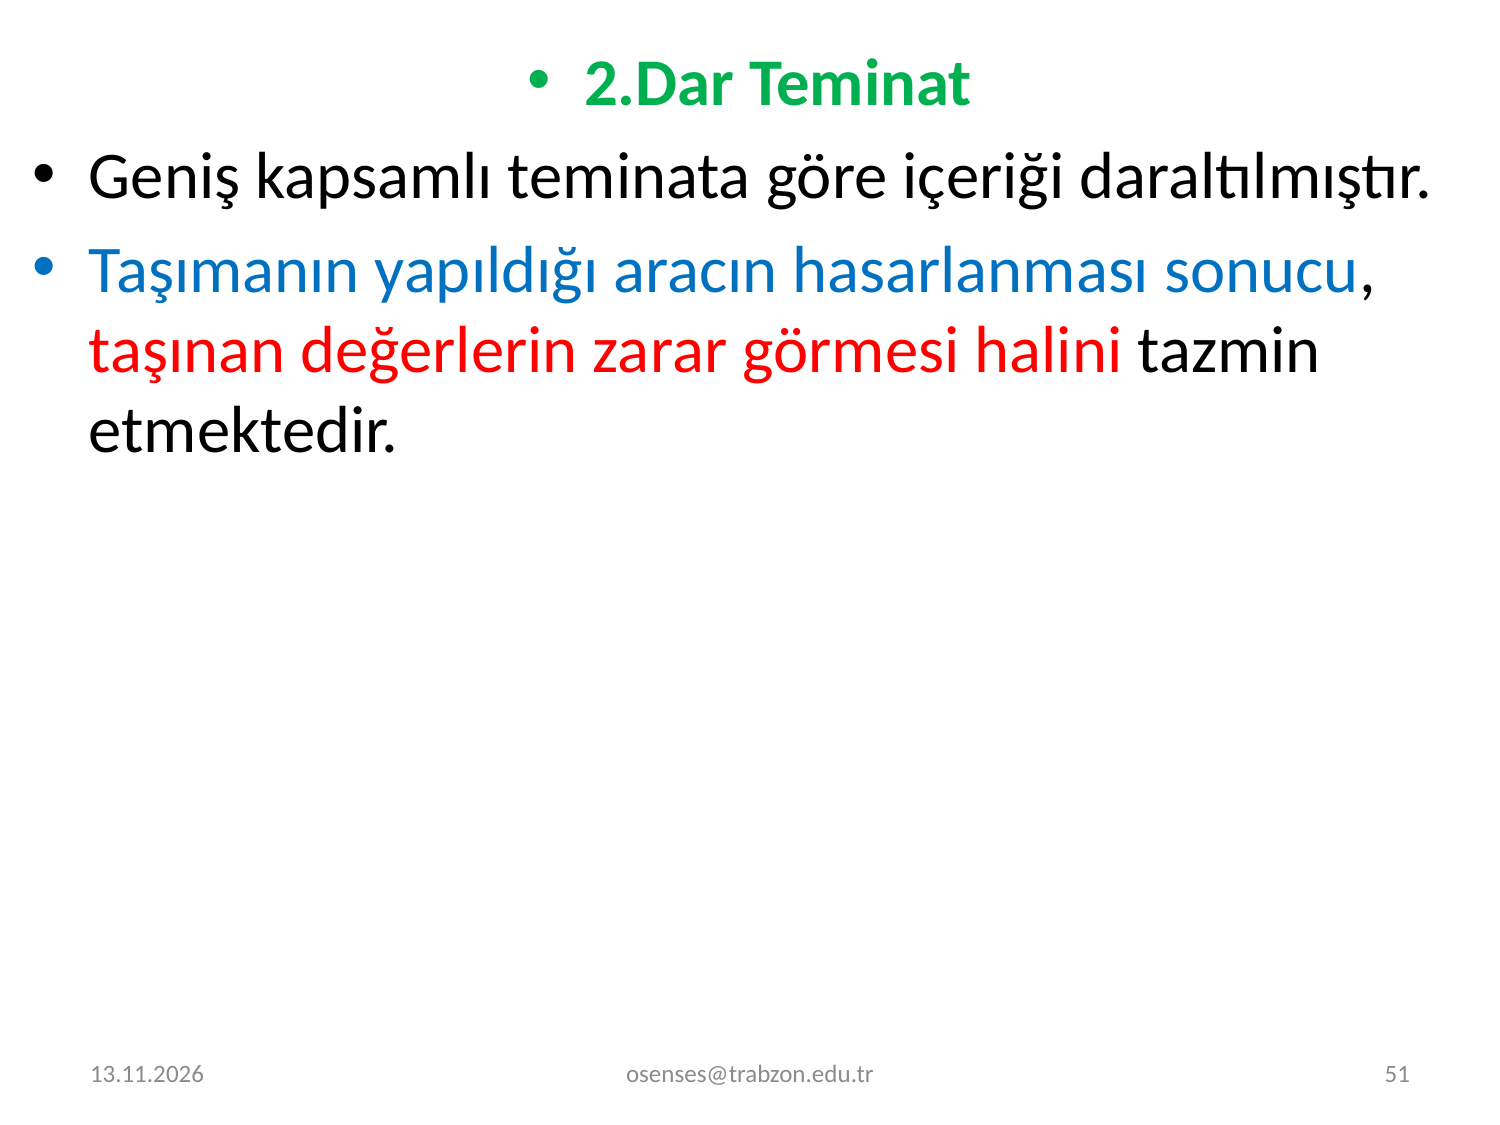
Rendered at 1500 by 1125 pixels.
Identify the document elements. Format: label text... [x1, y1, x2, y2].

slide_number 51 [1074, 1042, 1425, 1103]
list 2.Dar Teminat Geniş kapsamlı teminata göre içeriği daraltılmıştır. Taşımanın yapıldığı aracın hasarlanması sonucu, taşınan değerlerin za­rar görmesi halini tazmin etmektedir. [17, 30, 1483, 1094]
footer osenses@trabzon.edu.tr [512, 1042, 988, 1103]
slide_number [75, 1042, 425, 1103]
